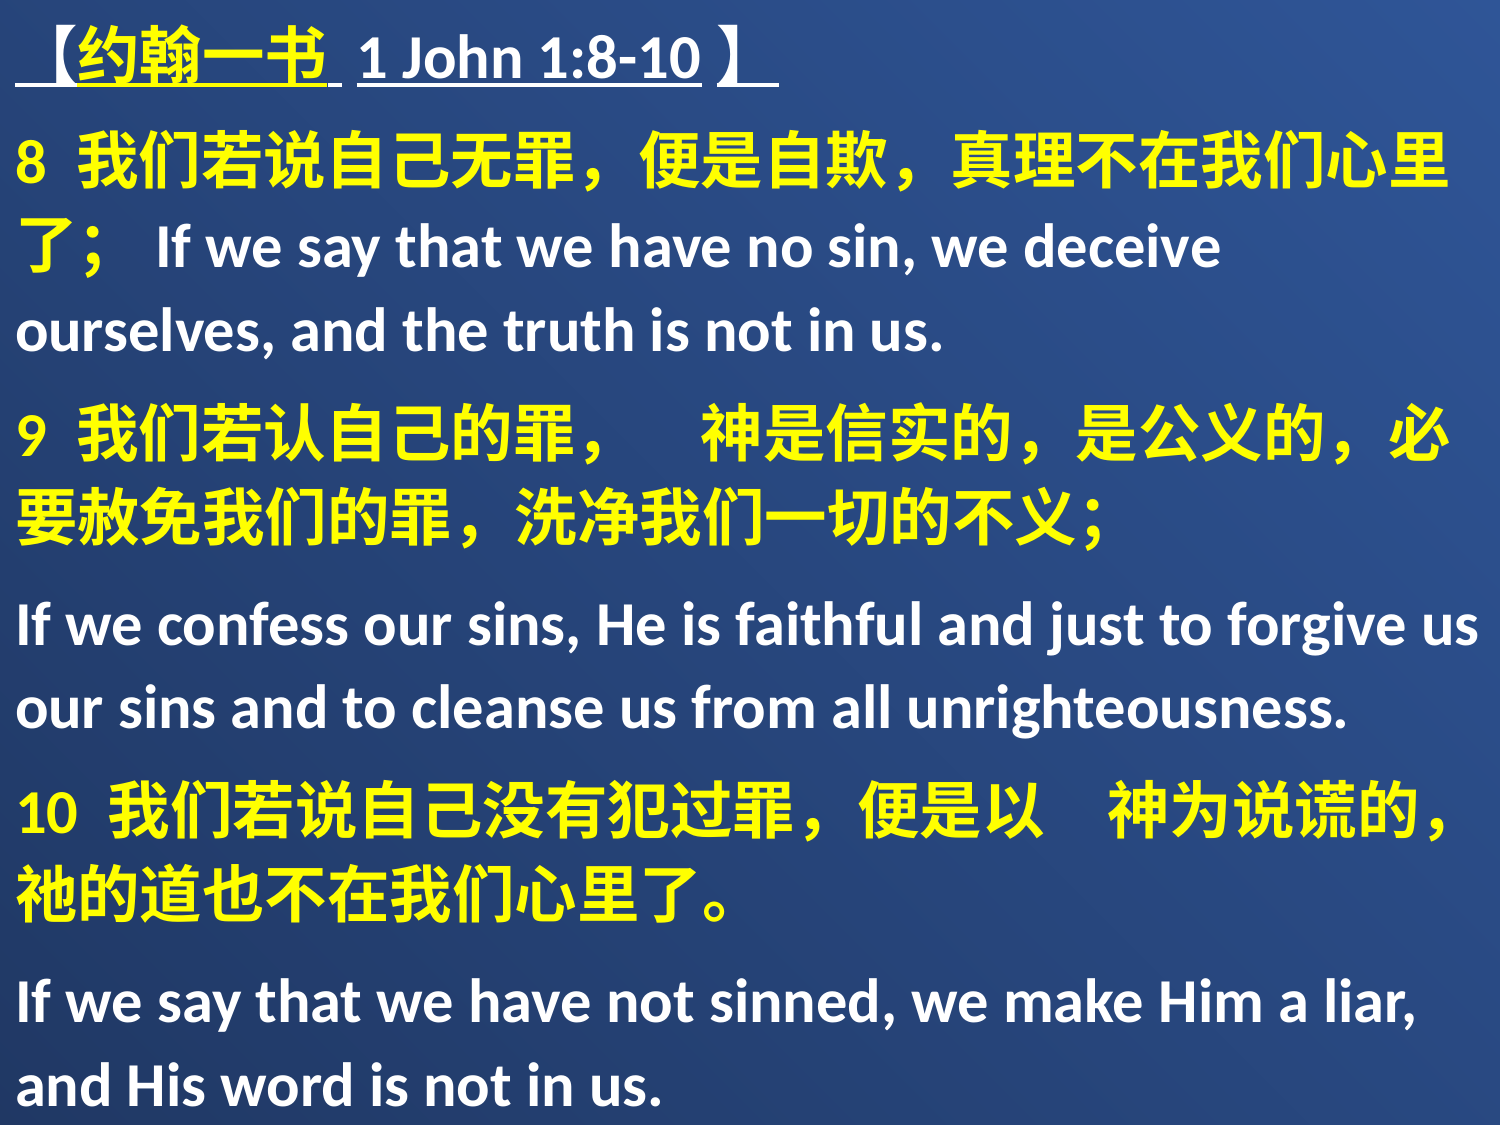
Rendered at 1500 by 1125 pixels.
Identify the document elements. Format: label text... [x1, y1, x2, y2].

subtitle 【约翰一书 1 John 1:8-10】 8 我们若说自己无罪，便是自欺，真理不在我们心里了；If we say that we have no sin, we deceive ourselves, and the truth is not in us. 9 我们若认自己的罪， 神是信实的，是公义的，必要赦免我们的罪，洗净我们一切的不义； If we confess our sins, He is faithful and just to forgive us our sins and to cleanse us from all unrighteousness. 10 我们若说自己没有犯过罪，便是以 神为说谎的，祂的道也不在我们心里了。 If we say that we have not sinned, we make Him a liar, and His word is not in us. [0, 0, 1500, 1125]
